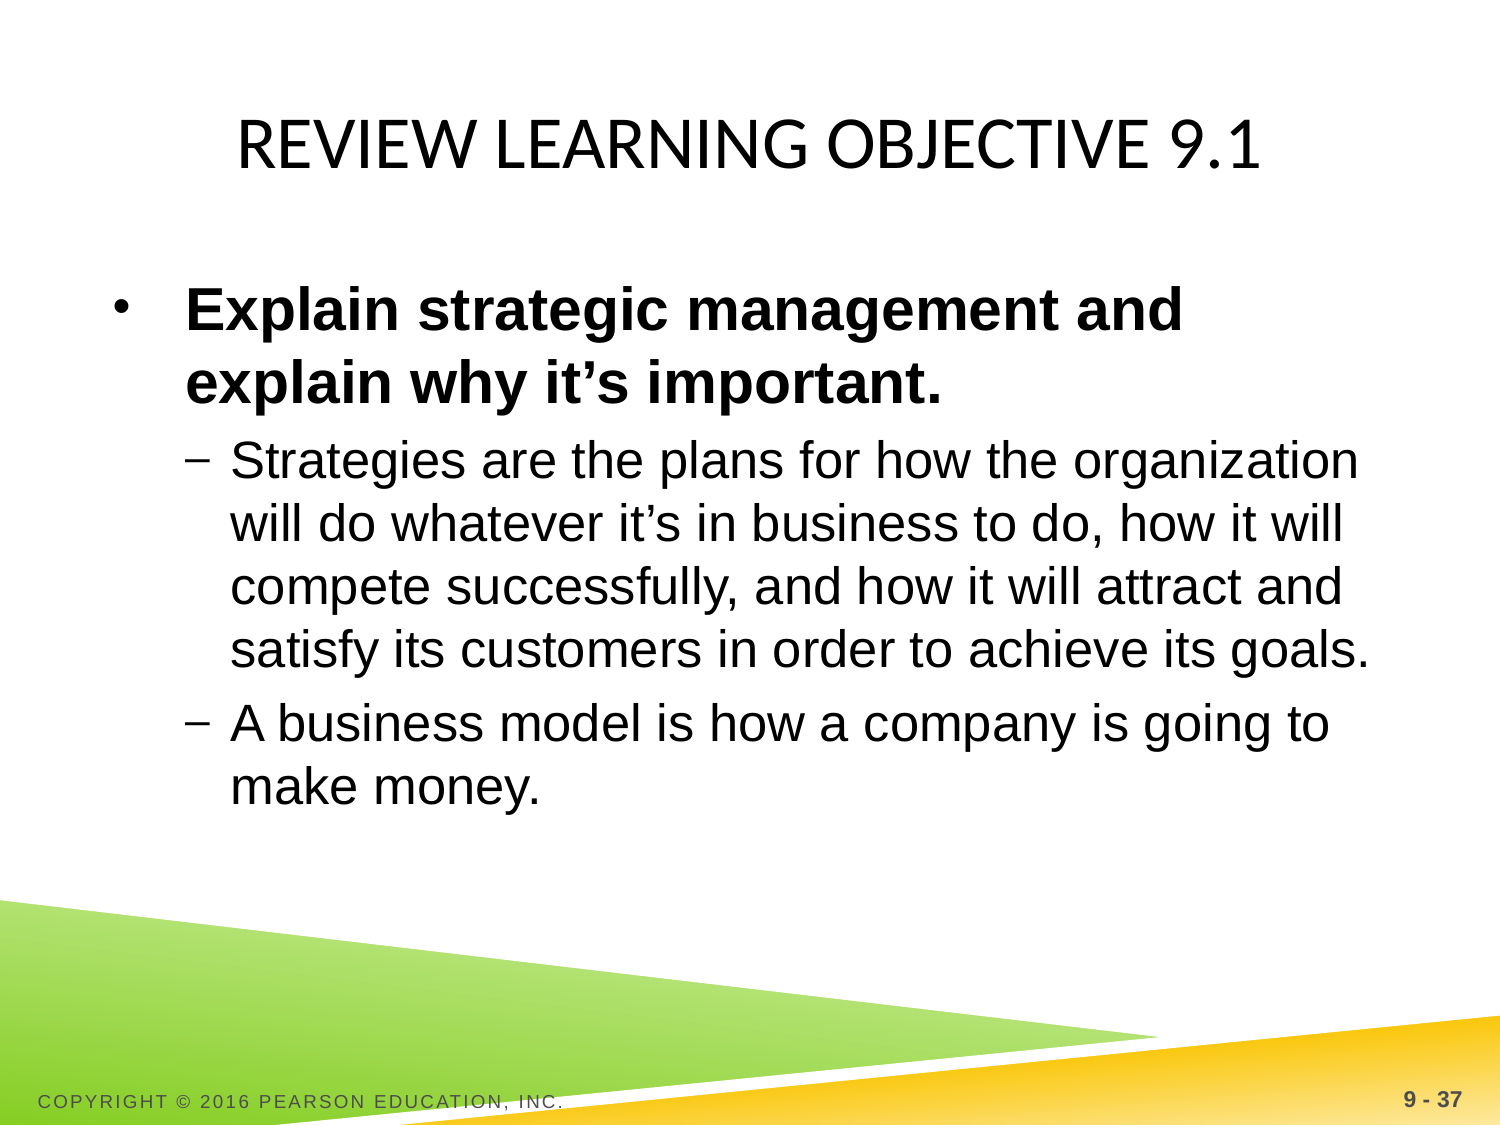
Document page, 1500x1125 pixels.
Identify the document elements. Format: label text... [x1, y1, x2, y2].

title Review Learning objective 9.1 [112, 45, 1388, 233]
footer Copyright © 2016 Pearson Education, Inc. [37, 1052, 638, 1113]
list Explain strategic management and explain why it’s important. Strategies are the plans for how the organization will do whatever it’s in business to do, how it will compete successfully, and how it will attract and satisfy its customers in order to achieve its goals. A business model is how a company is going to make money. [112, 262, 1388, 875]
slide_number 9 - 37 [1387, 1052, 1463, 1113]
